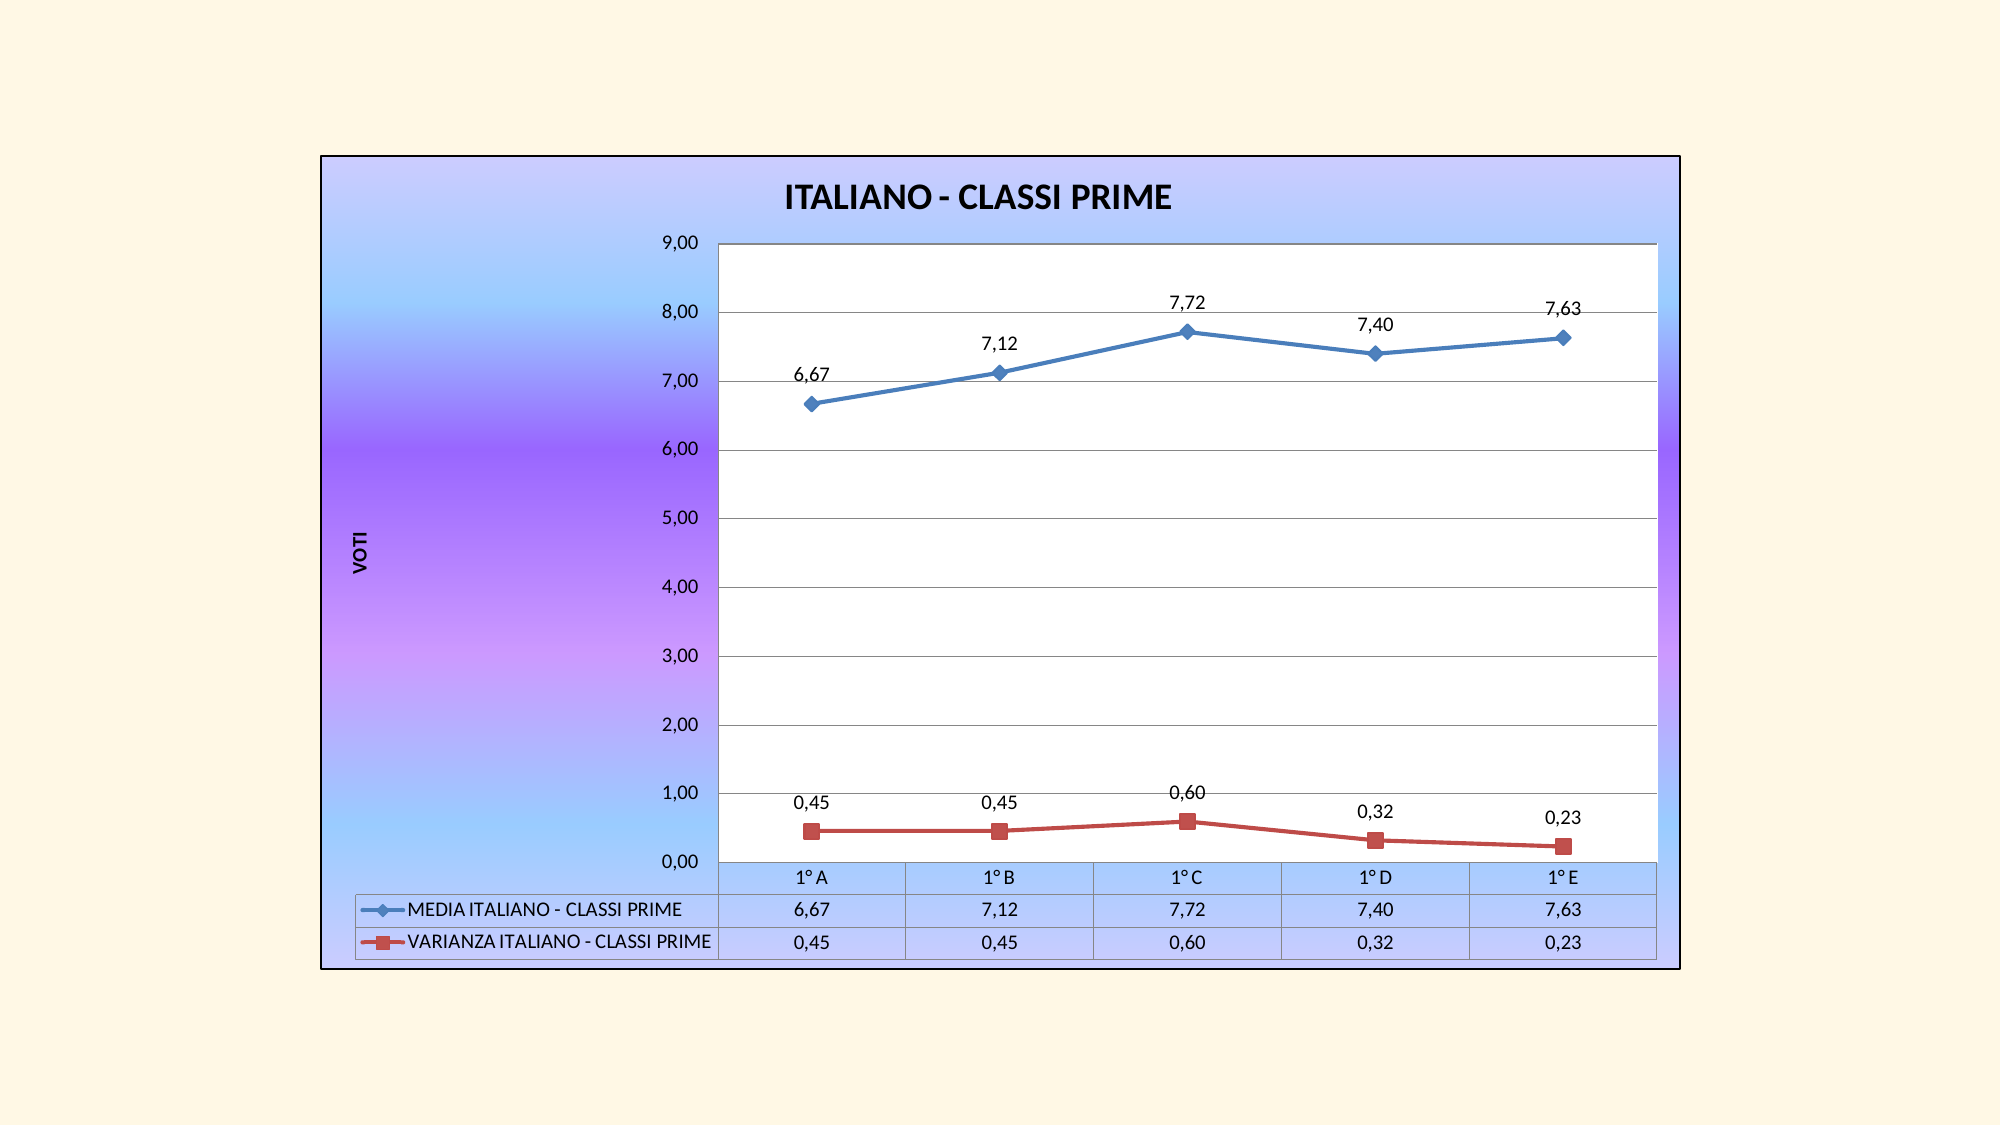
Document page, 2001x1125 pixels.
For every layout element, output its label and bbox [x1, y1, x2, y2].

picture [318, 153, 1682, 971]
